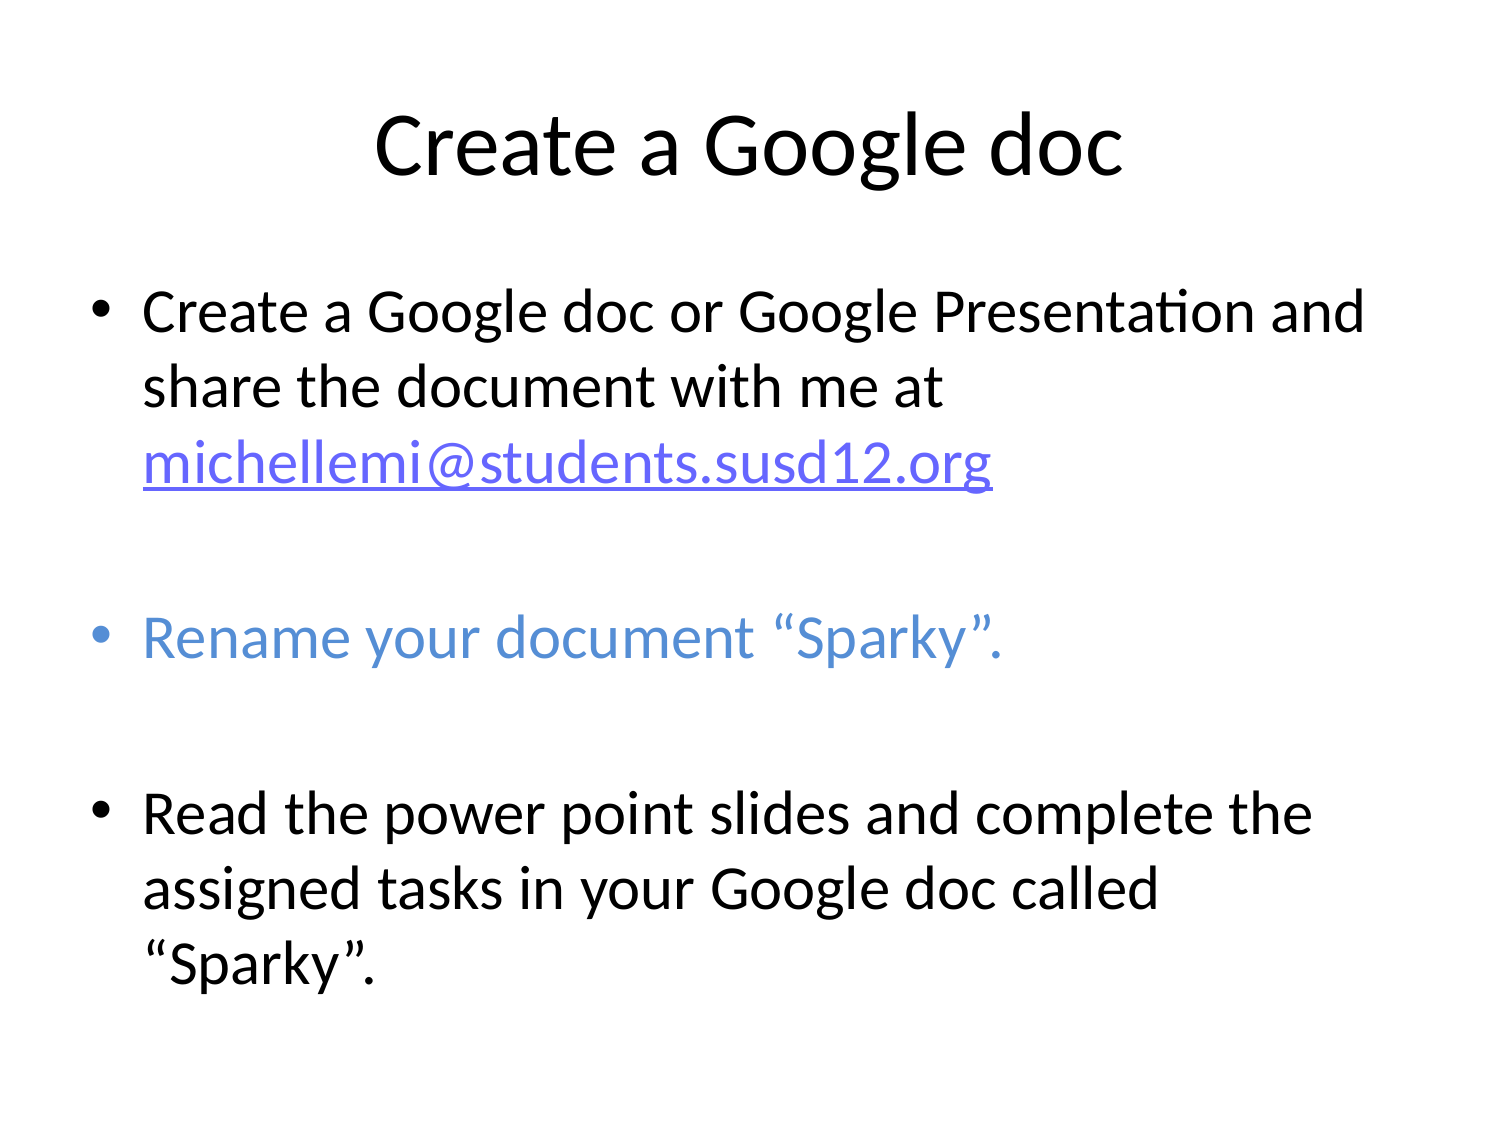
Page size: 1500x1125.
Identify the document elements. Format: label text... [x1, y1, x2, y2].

list Create a Google doc or Google Presentation and share the document with me at michellemi@students.susd12.org Rename your document “Sparky”. Read the power point slides and complete the assigned tasks in your Google doc called “Sparky”. [75, 262, 1425, 1005]
title Create a Google doc [75, 45, 1425, 233]
